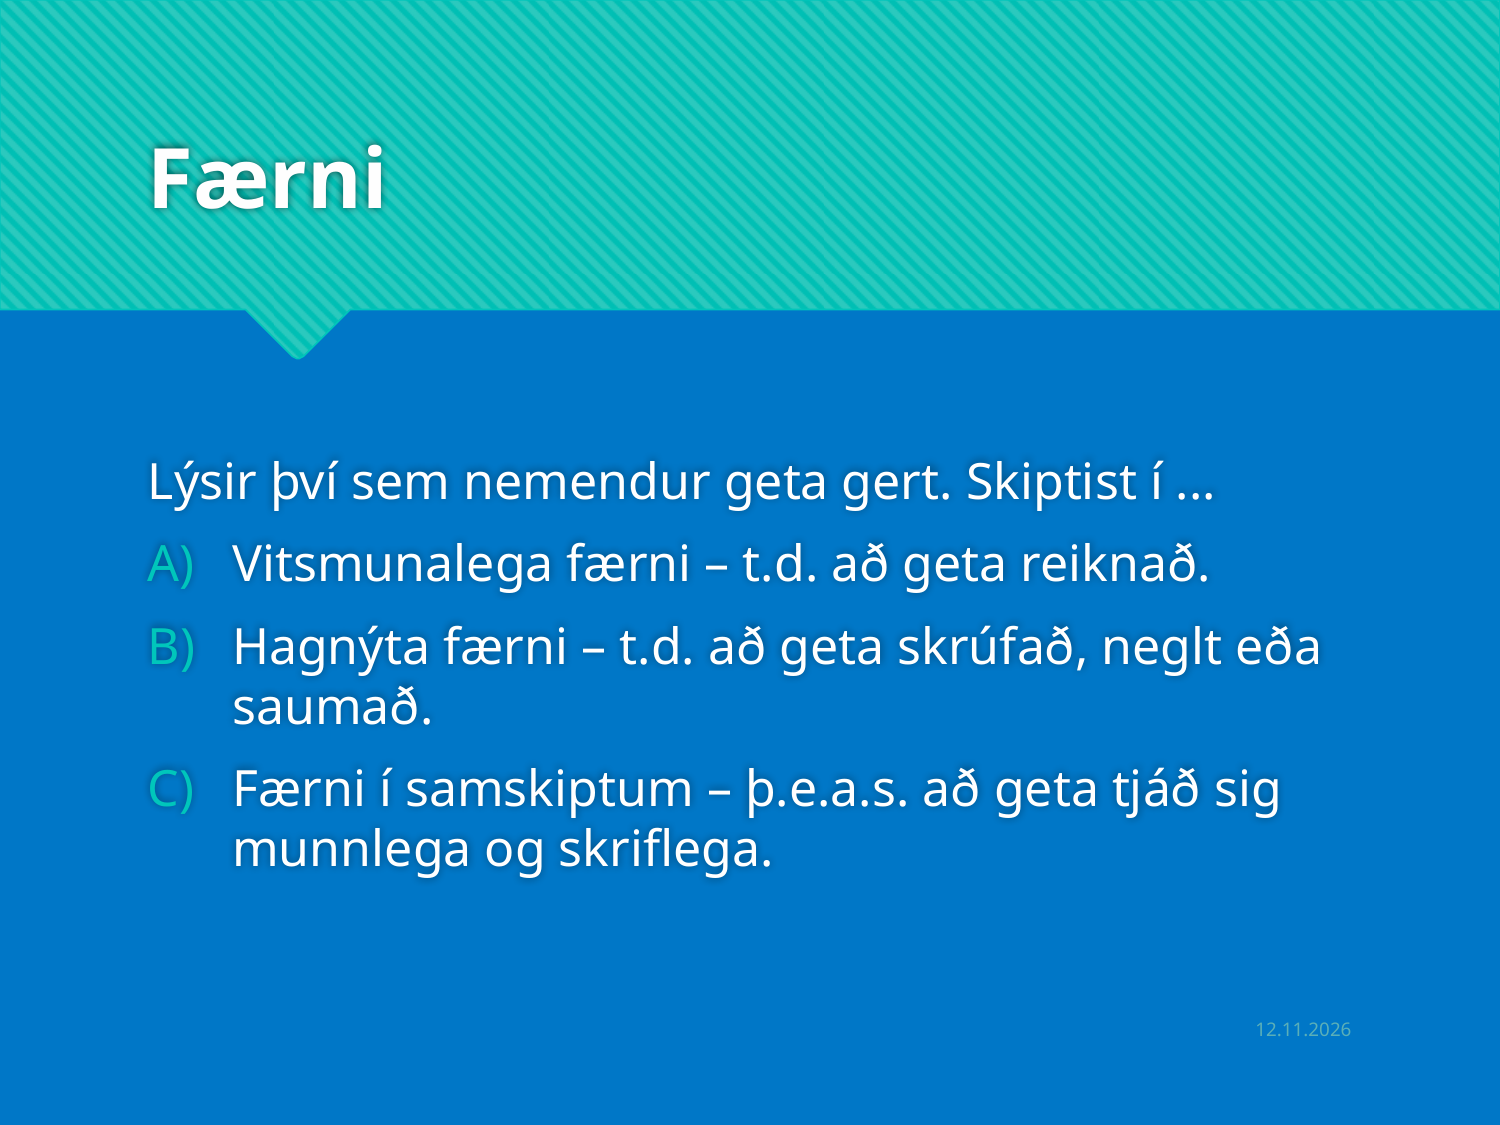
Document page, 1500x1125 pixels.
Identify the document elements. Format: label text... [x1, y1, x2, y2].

title Færni [132, 73, 1368, 233]
list Lýsir því sem nemendur geta gert. Skiptist í ... Vitsmunalega færni – t.d. að geta reiknað. Hagnýta færni – t.d. að geta skrúfað, neglt eða saumað. Færni í samskiptum – þ.e.a.s. að geta tjáð sig munnlega og skriflega. [132, 364, 1368, 962]
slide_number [1203, 991, 1367, 1051]
